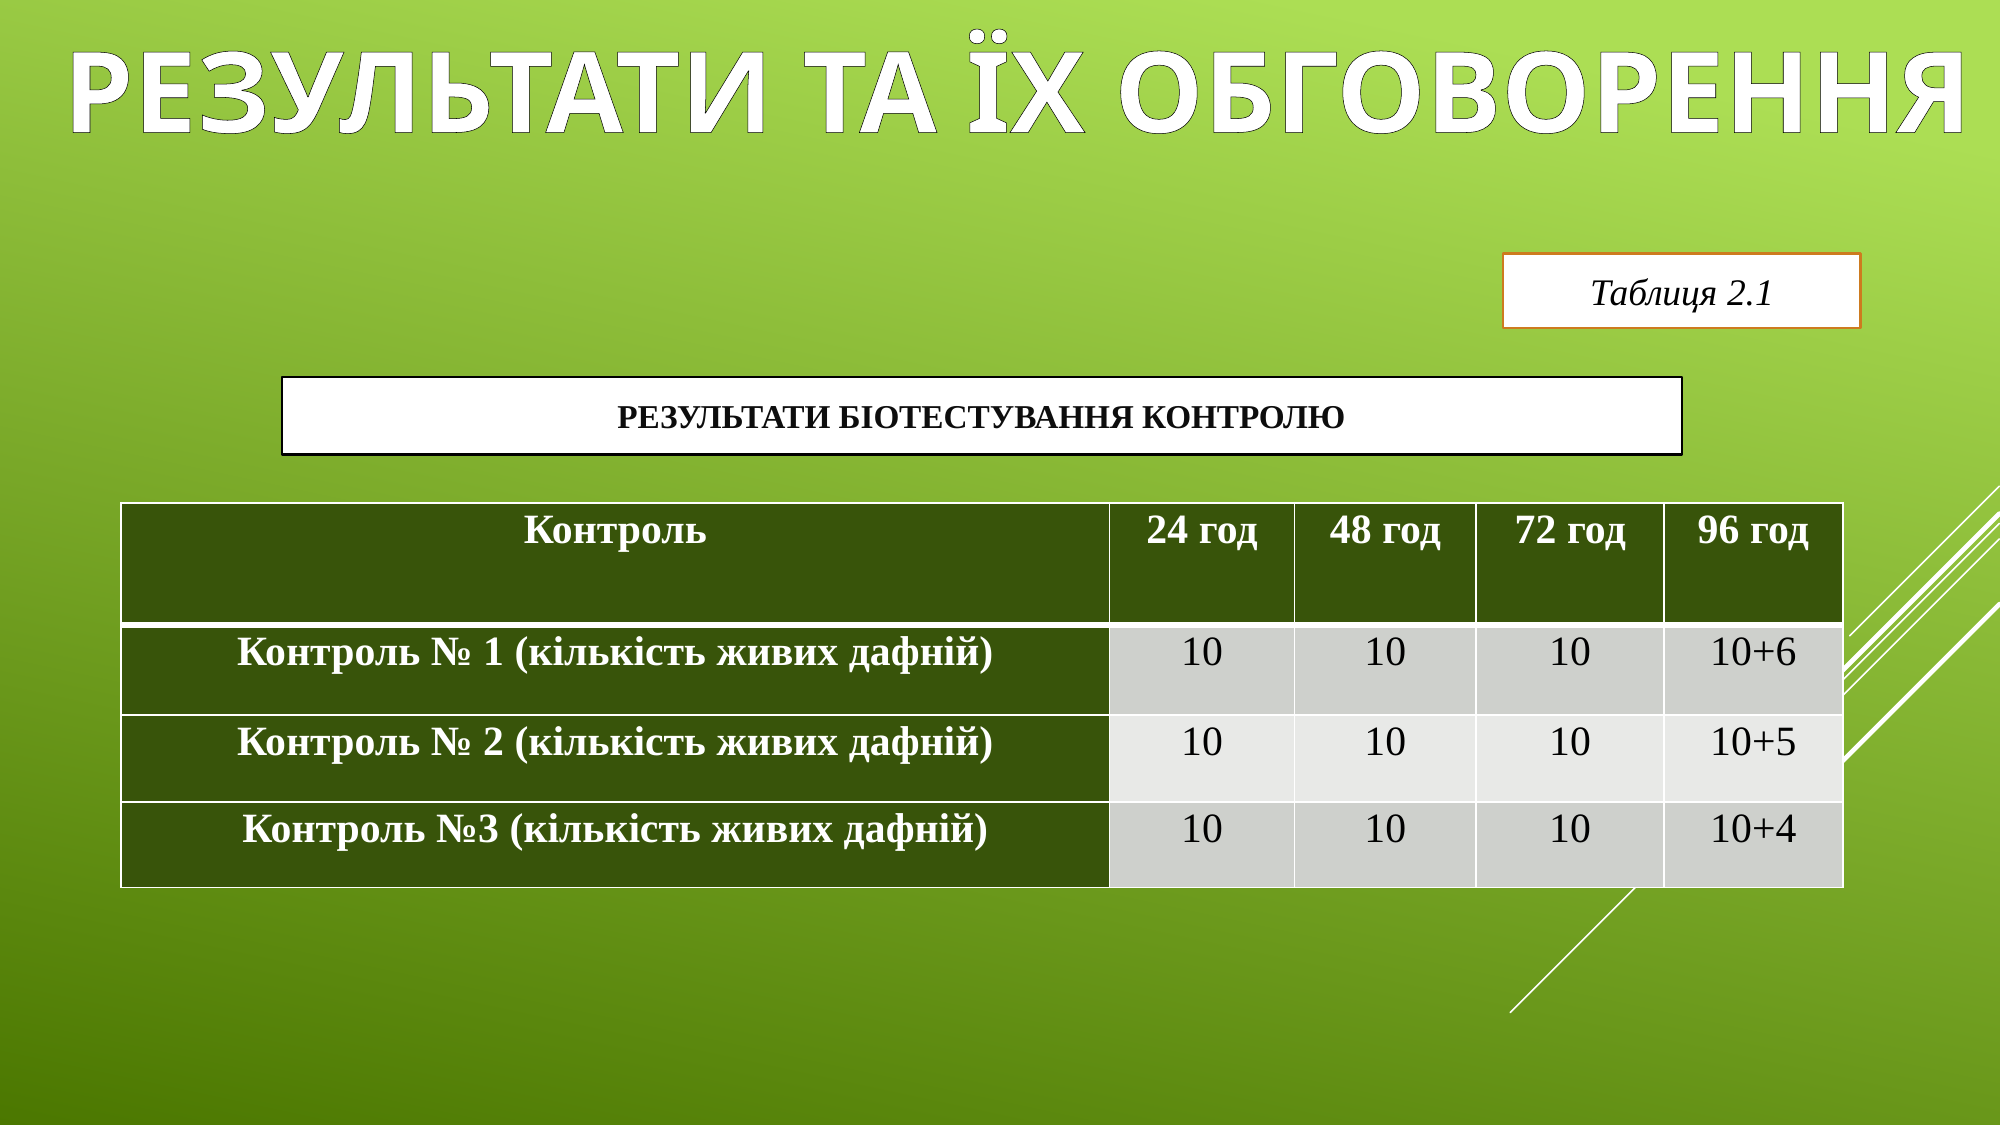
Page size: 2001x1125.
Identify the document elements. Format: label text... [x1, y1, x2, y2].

table_cell Контроль № 1 (кількість живих дафній) [122, 628, 1109, 714]
title Результати біотестування контролю [281, 376, 1683, 456]
table_header 72 год [1477, 504, 1663, 622]
text_box РЕЗУЛЬТАТИ ТА ЇХ ОБГОВОРЕННЯ [48, 12, 1987, 163]
table_cell 10 [1295, 716, 1475, 801]
table_cell 10+4 [1665, 803, 1842, 887]
table_cell 10 [1477, 803, 1663, 887]
table_cell 10 [1477, 628, 1663, 714]
table_header 24 год [1110, 504, 1294, 622]
table_cell 10 [1110, 803, 1294, 887]
table_cell 10 [1110, 628, 1294, 714]
table_header 48 год [1295, 504, 1475, 622]
table_cell 10+6 [1665, 628, 1842, 714]
table_header 96 год [1665, 504, 1842, 622]
table_cell 10 [1295, 803, 1475, 887]
table_cell Контроль № 2 (кількість живих дафній) [122, 716, 1109, 801]
table_cell 10 [1295, 628, 1475, 714]
text_box Таблиця 2.1 [1502, 252, 1862, 329]
table_cell Контроль №3 (кількість живих дафній) [122, 803, 1109, 887]
table_header Контроль [122, 504, 1109, 622]
table_cell 10+5 [1665, 716, 1842, 801]
table_cell 10 [1477, 716, 1663, 801]
table_cell 10 [1110, 716, 1294, 801]
